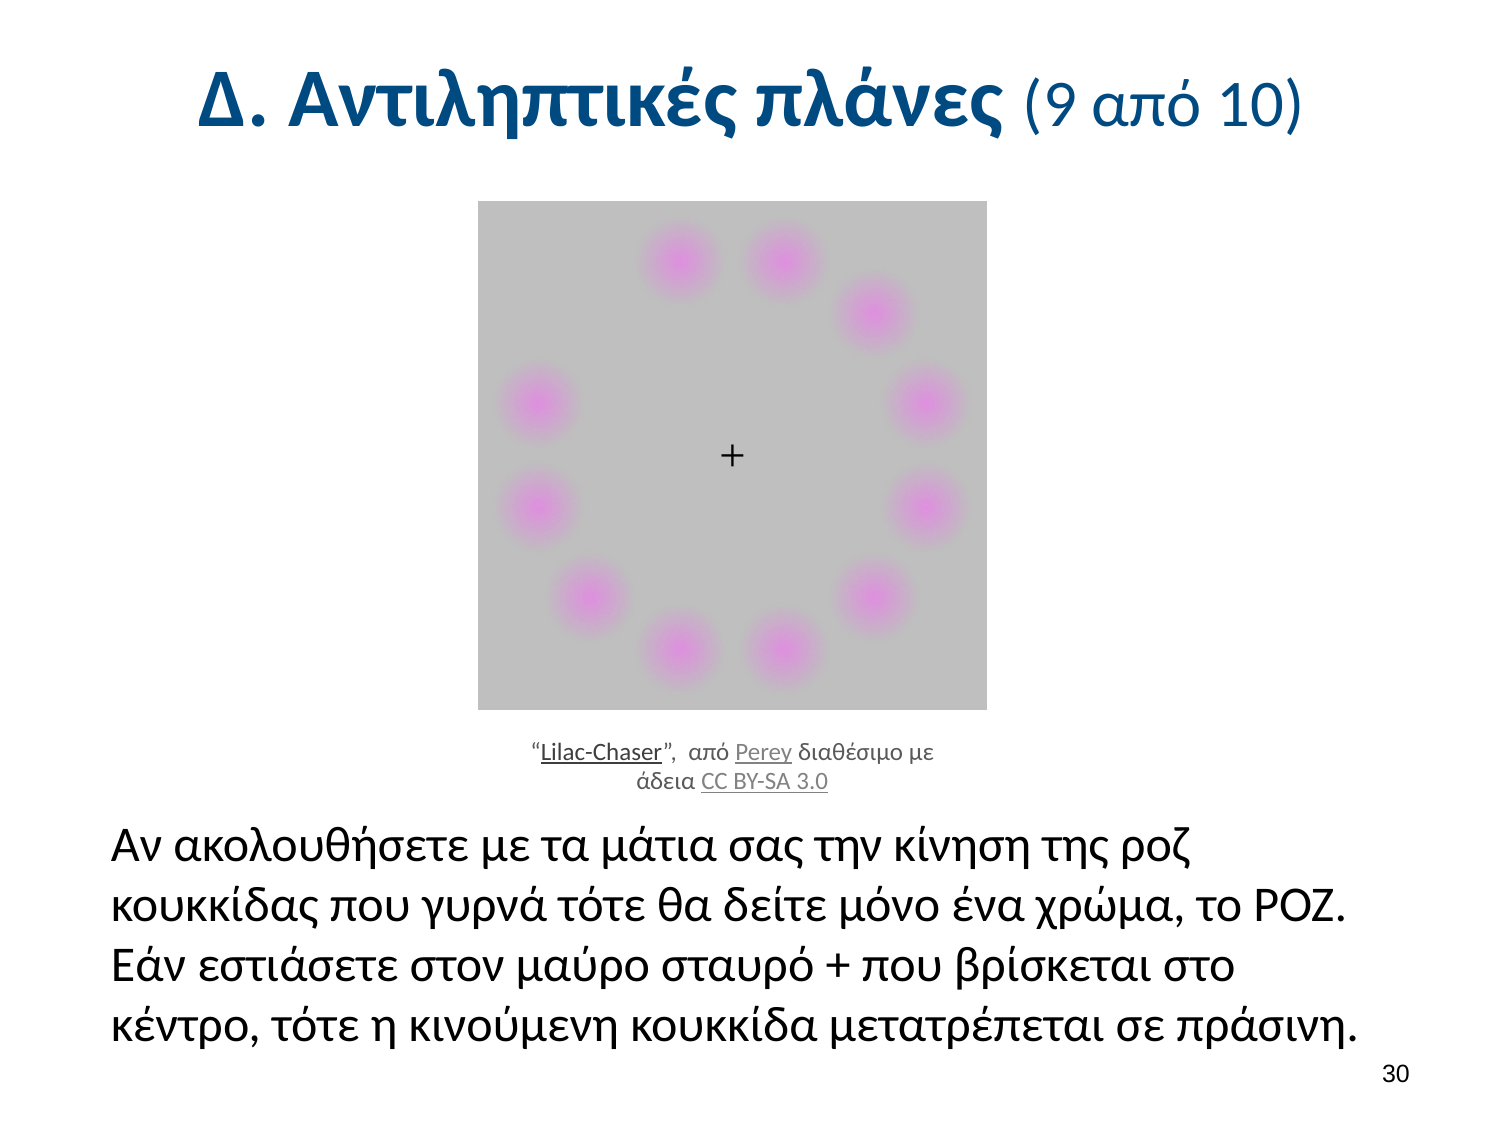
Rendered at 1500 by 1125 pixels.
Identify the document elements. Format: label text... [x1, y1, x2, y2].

text_box Αν ακολουθήσετε με τα μάτια σας την κίνηση της ροζ κουκκίδας που γυρνά τότε θα δείτε μόνο ένα χρώμα, το ΡΟΖ. Εάν εστιάσετε στον μαύρο σταυρό + που βρίσκεται στο κέντρο, τότε η κινούμενη κουκκίδα μετατρέπεται σε πράσινη. [96, 803, 1408, 1059]
slide_number 29 [1074, 1042, 1425, 1103]
text_box “Lilac-Chaser”, από Perey διαθέσιμο με άδεια CC BY-SA 3.0 [485, 727, 980, 803]
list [478, 201, 987, 710]
title Δ. Αντιληπτικές πλάνες (9 από 10) [76, 19, 1427, 169]
